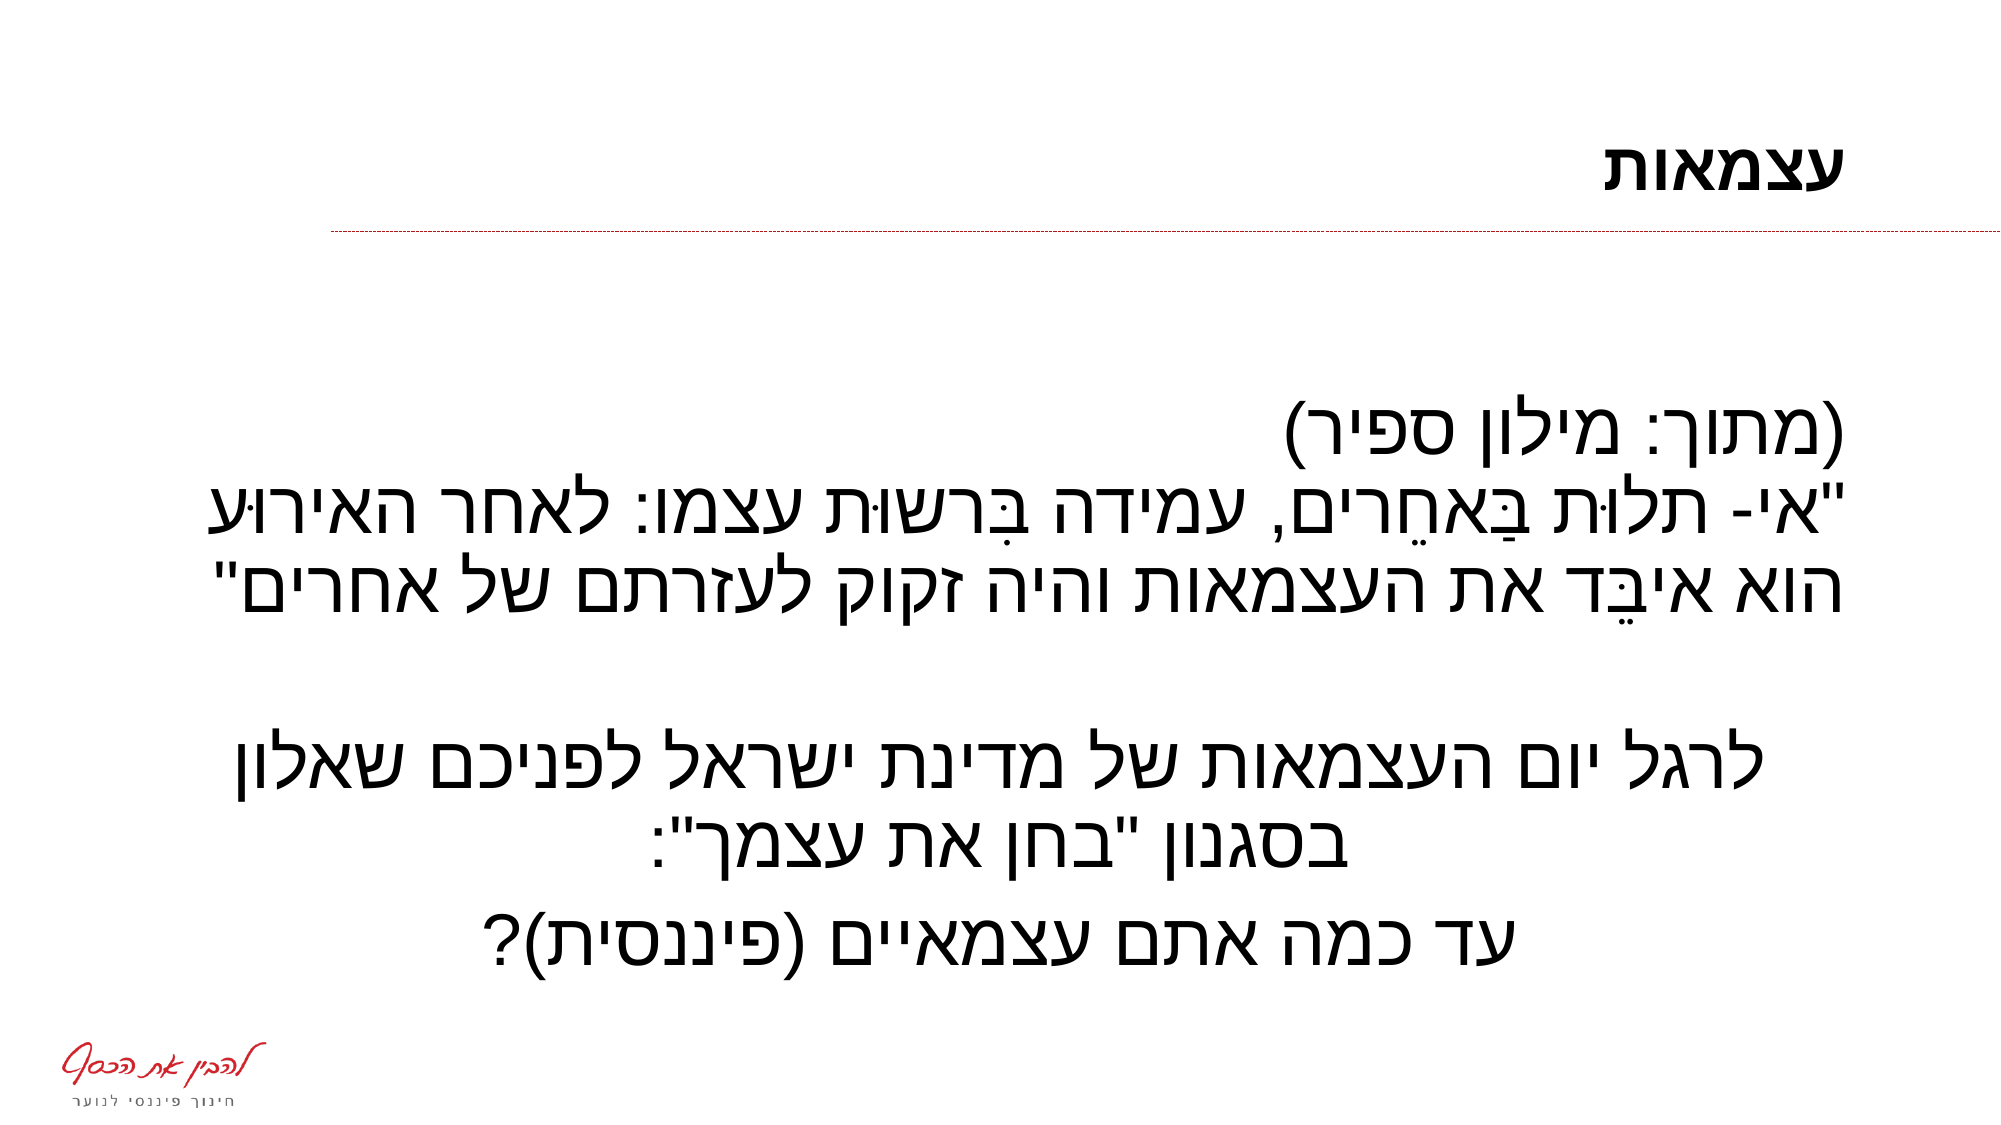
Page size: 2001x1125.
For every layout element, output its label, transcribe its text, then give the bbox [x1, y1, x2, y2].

title עצמאות [137, 59, 1863, 277]
list (מתוך: מילון ספיר) "אי- תלוּת בַּאחֵרים, עמידה בִּרשוּת עצמו: לאחר האירוּע הוא איבֵּד את העצמאות והיה זקוק לעזרתם של אחרים" לרגל יום העצמאות של מדינת ישראל לפניכם שאלון בסגנון "בחן את עצמך": עד כמה אתם עצמאיים (פיננסית)? [137, 277, 1863, 992]
picture [62, 1042, 268, 1108]
